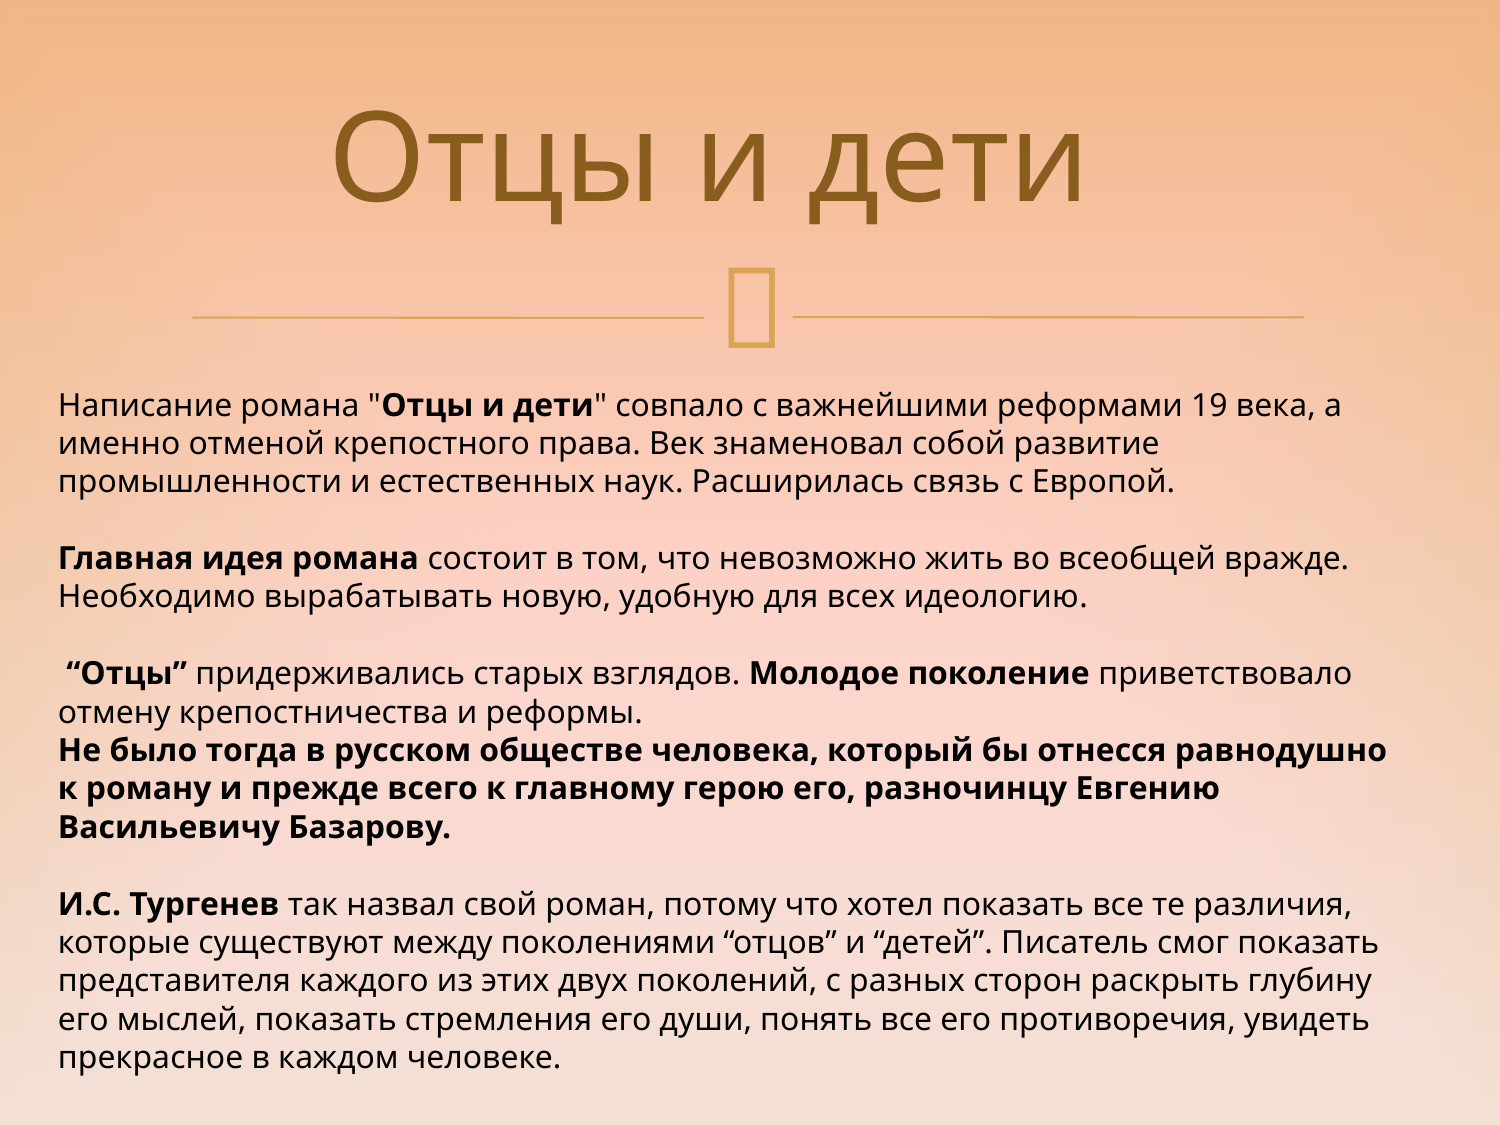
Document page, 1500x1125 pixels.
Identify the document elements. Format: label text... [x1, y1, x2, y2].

title Отцы и дети [89, 128, 1363, 175]
list Написание романа "Отцы и дети" совпало с важнейшими реформами 19 века, а именно отменой крепостного права. Век знаменовал собой развитие промышленности и естественных наук. Расширилась связь с Европой. Главная идея романа состоит в том, что невозможно жить во всеобщей вражде. Необходимо вырабатывать новую, удобную для всех идеологию. “Отцы” придерживались старых взглядов. Молодое поколение приветствовало отмену крепостничества и реформы. Не было тогда в русском обществе человека, который бы отнесся равнодушно к роману и прежде всего к главному герою его, разночинцу Евгению Васильевичу Базарову. И.С. Тургенев так назвал свой роман, потому что хотел показать все те различия, которые существуют между поколениями “отцов” и “детей”. Писатель смог показать представителя каждого из этих двух поколений, с разных сторон раскрыть глубину его мыслей, показать стремления его души, понять все его противоречия, увидеть прекрасное в каждом человеке. [42, 338, 1425, 1094]
text_box [35, 338, 42, 533]
